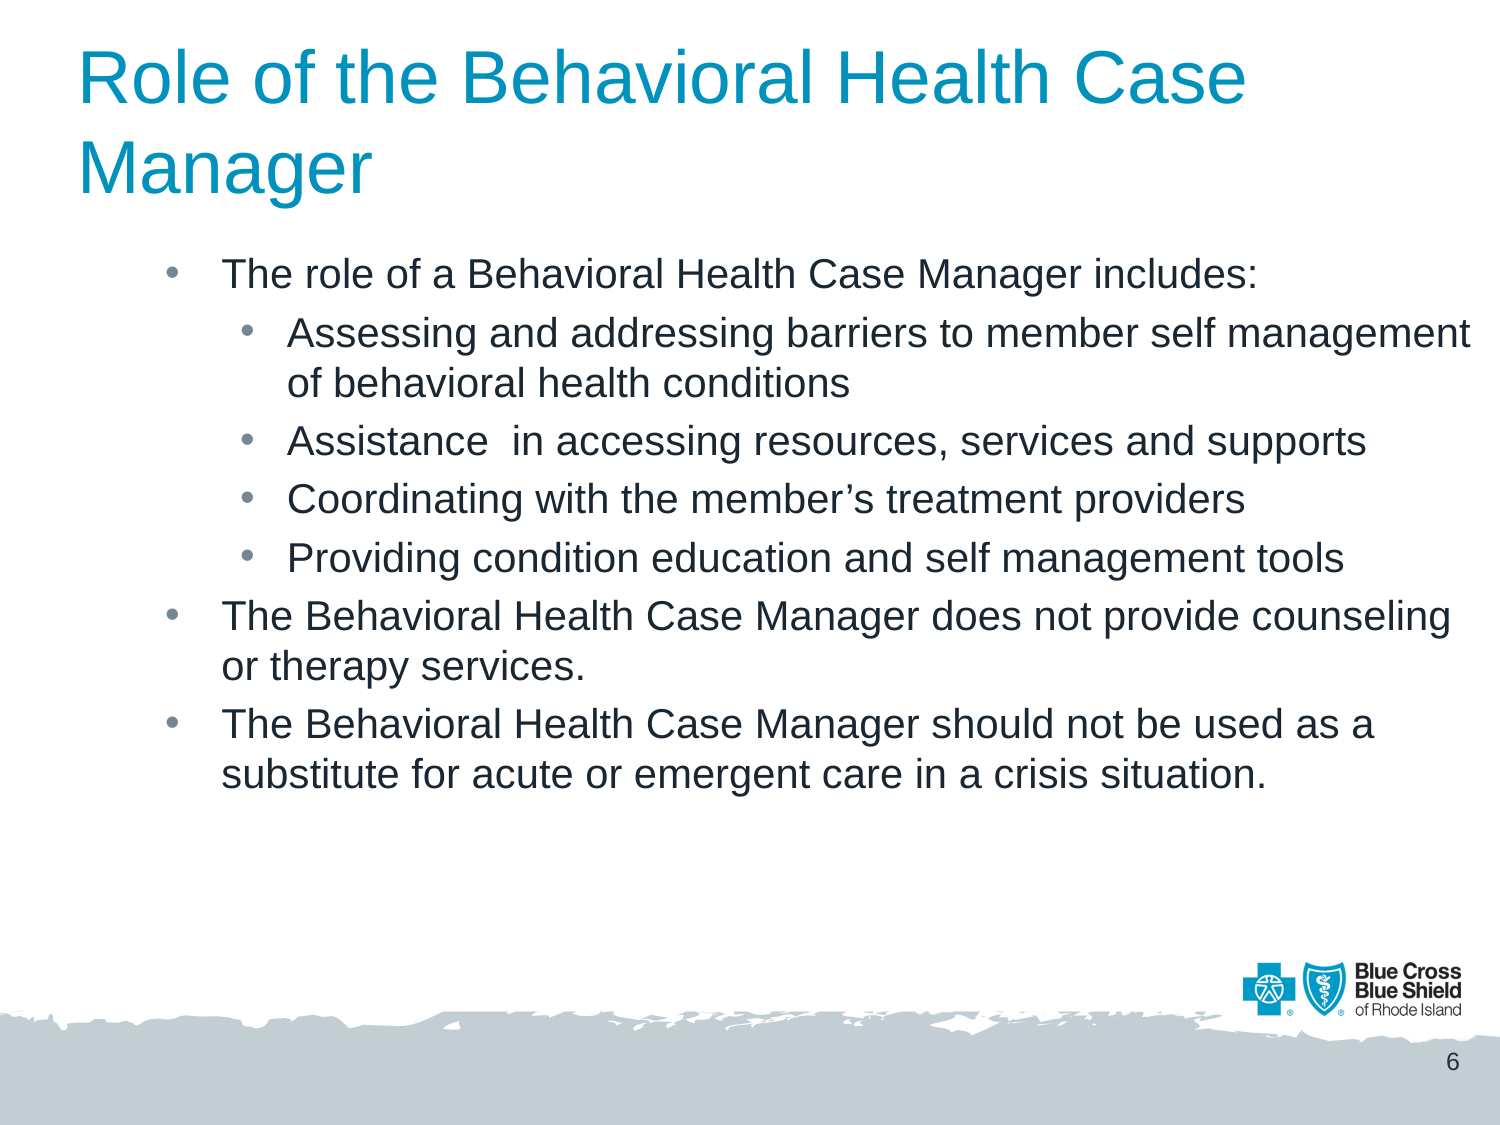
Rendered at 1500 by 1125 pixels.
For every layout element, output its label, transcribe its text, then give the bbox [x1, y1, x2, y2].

list The role of a Behavioral Health Case Manager includes: Assessing and addressing barriers to member self management of behavioral health conditions Assistance in accessing resources, services and supports Coordinating with the member’s treatment providers Providing condition education and self management tools The Behavioral Health Case Manager does not provide counseling or therapy services. The Behavioral Health Case Manager should not be used as a substitute for acute or emergent care in a crisis situation. [150, 239, 1500, 620]
title Role of the Behavioral Health Case Manager [62, 0, 1413, 238]
picture [0, 0, 1500, 1125]
slide_number 6 [1299, 1037, 1476, 1116]
